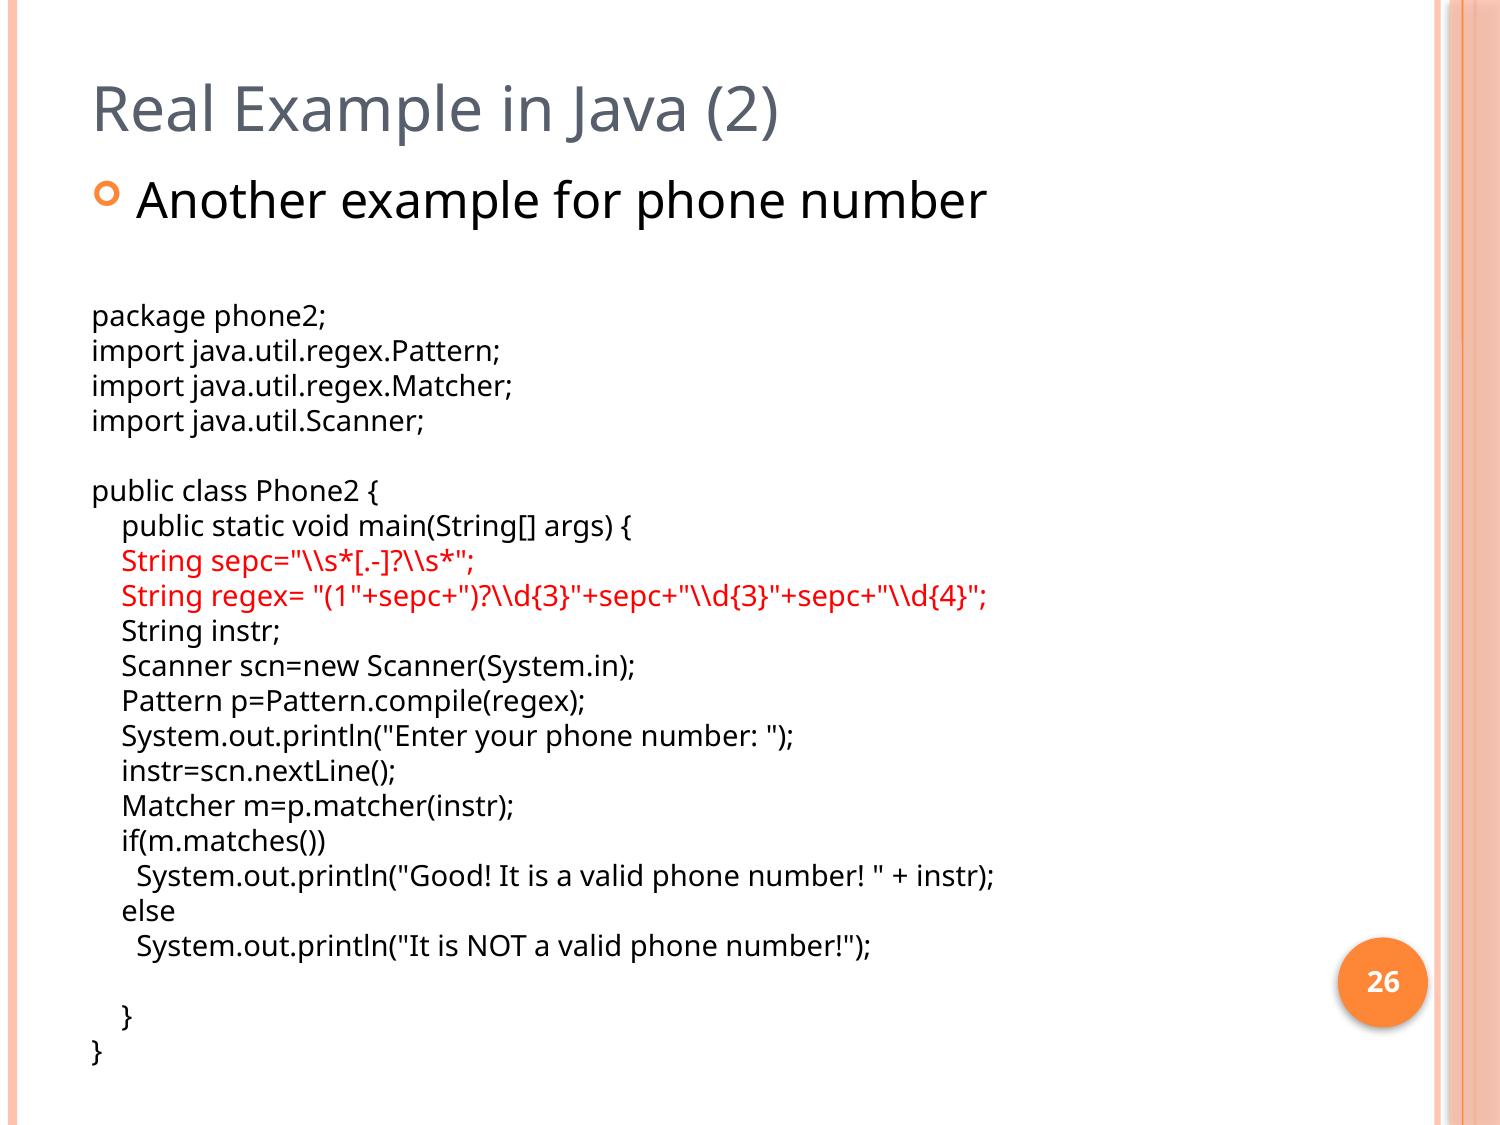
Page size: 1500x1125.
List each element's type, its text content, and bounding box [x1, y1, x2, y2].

list Another example for phone number [76, 160, 1427, 904]
text_box package phone2; import java.util.regex.Pattern; import java.util.regex.Matcher; import java.util.Scanner; public class Phone2 { public static void main(String[] args) { String sepc="\\s*[.-]?\\s*"; String regex= "(1"+sepc+")?\\d{3}"+sepc+"\\d{3}"+sepc+"\\d{4}"; String instr; Scanner scn=new Scanner(System.in); Pattern p=Pattern.compile(regex); System.out.println("Enter your phone number: "); instr=scn.nextLine(); Matcher m=p.matcher(instr); if(m.matches()) System.out.println("Good! It is a valid phone number! " + instr); else System.out.println("It is NOT a valid phone number!"); } } [76, 255, 1294, 1075]
title Real Example in Java (2) [76, 0, 1427, 152]
slide_number 26 [1333, 940, 1434, 1027]
